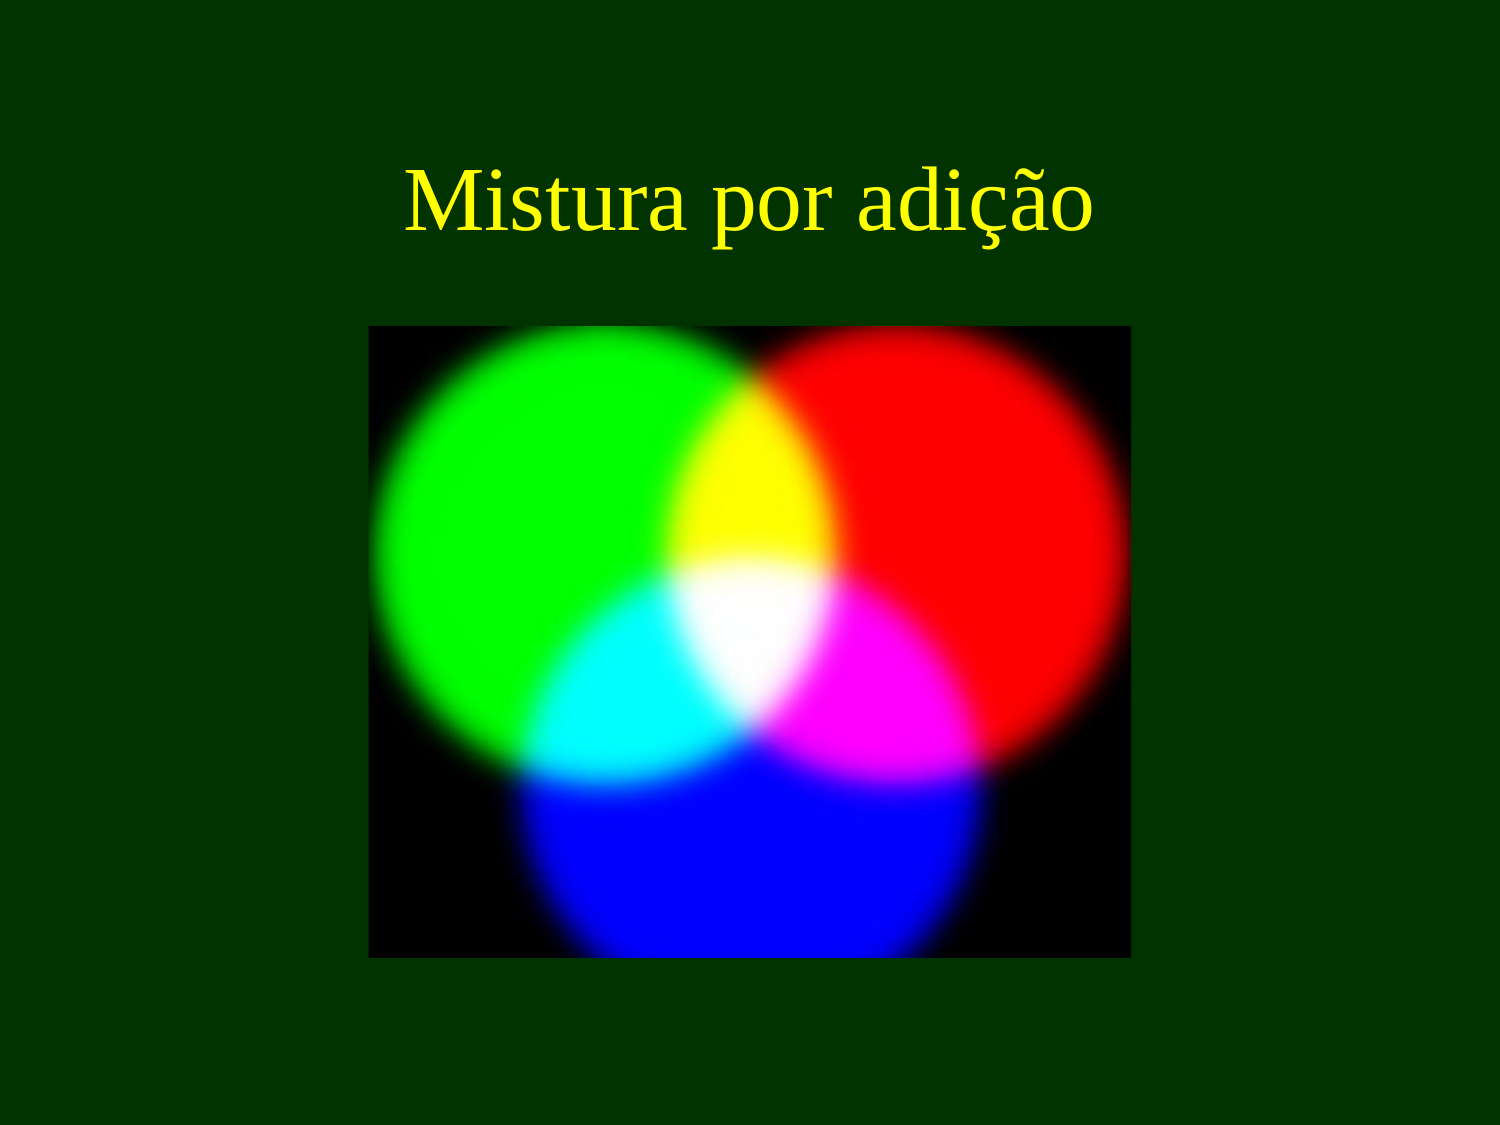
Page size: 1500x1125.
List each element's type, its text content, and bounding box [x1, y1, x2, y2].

title Mistura por adição [112, 99, 1388, 288]
picture [368, 326, 1132, 958]
